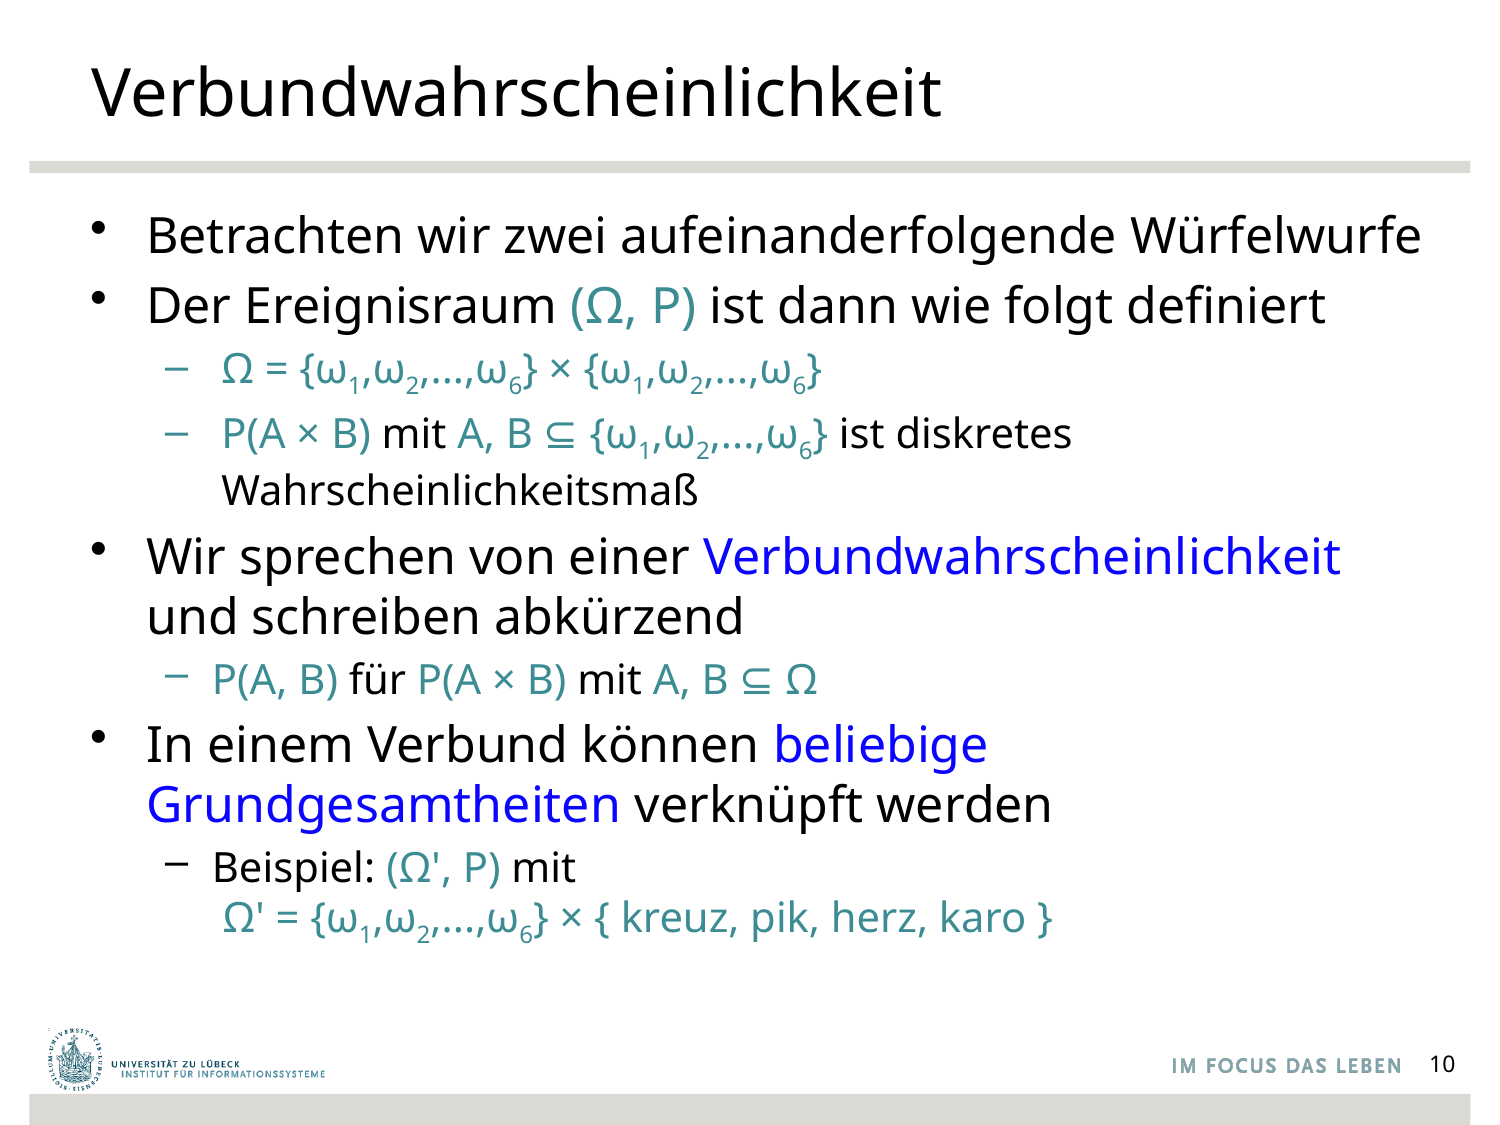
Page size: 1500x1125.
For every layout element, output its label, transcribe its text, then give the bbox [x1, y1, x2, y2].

list Betrachten wir zwei aufeinanderfolgende Würfelwurfe Der Ereignisraum (Ω, P) ist dann wie folgt definiert Ω = {ω1,ω2,...,ω6} × {ω1,ω2,...,ω6} P(A × B) mit A, B ⊆ {ω1,ω2,...,ω6} ist diskretes Wahrscheinlichkeitsmaß Wir sprechen von einer Verbundwahrscheinlichkeit und schreiben abkürzend P(A, B) für P(A × B) mit A, B ⊆ Ω In einem Verbund können beliebige Grundgesamtheiten verknüpft werden Beispiel: (Ω', P) mit Ω' = {ω1,ω2,...,ω6} × { kreuz, pik, herz, karo } [75, 196, 1471, 1012]
slide_number 10 [1305, 1050, 1471, 1083]
title Verbundwahrscheinlichkeit [76, 42, 1427, 126]
picture [1173, 1058, 1305, 1073]
